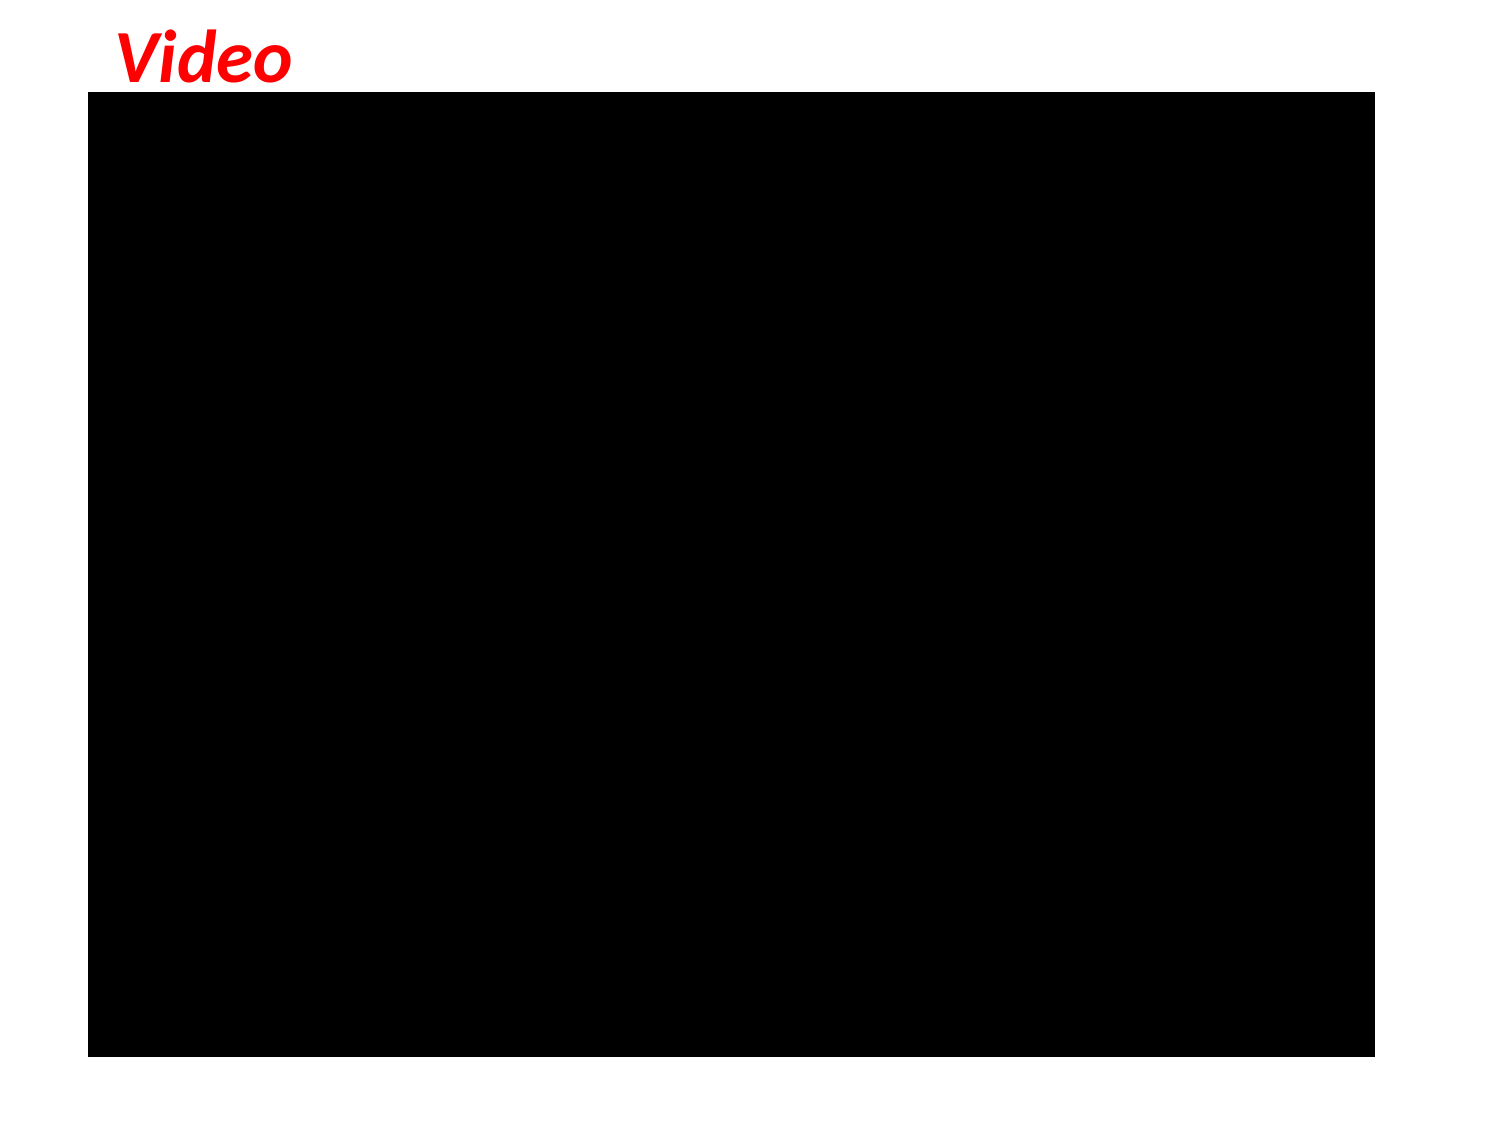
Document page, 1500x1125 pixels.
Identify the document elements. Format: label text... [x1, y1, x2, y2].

text_box Video [99, 0, 613, 90]
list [87, 91, 1376, 1059]
